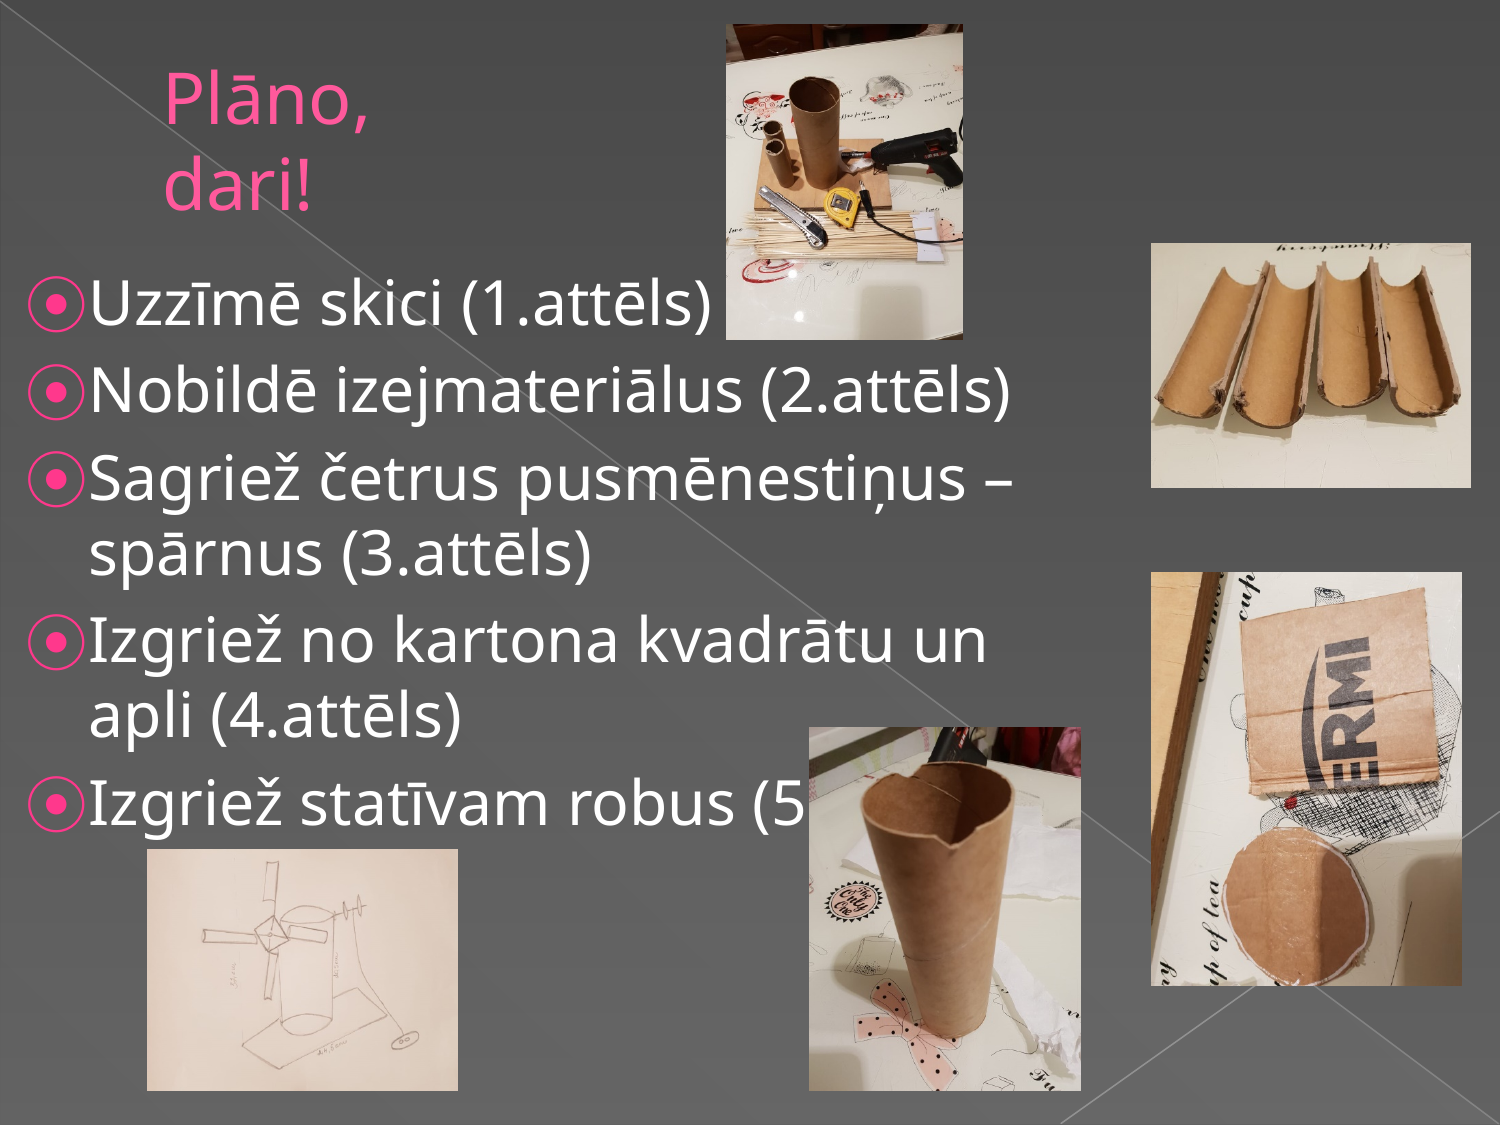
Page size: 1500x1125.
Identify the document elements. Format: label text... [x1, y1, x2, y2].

title Plāno, dari! [75, 45, 550, 233]
picture [147, 848, 458, 1091]
picture [726, 24, 963, 340]
picture [808, 727, 1081, 1091]
picture [1151, 572, 1462, 986]
picture [1151, 243, 1472, 488]
list Uzzīmē skici (1.attēls) Nobildē izejmateriālus (2.attēls) Sagriež četrus pusmēnestiņus – spārnus (3.attēls) Izgriež no kartona kvadrātu un apli (4.attēls) Izgriež statīvam robus (5.attēls) [0, 255, 1101, 852]
